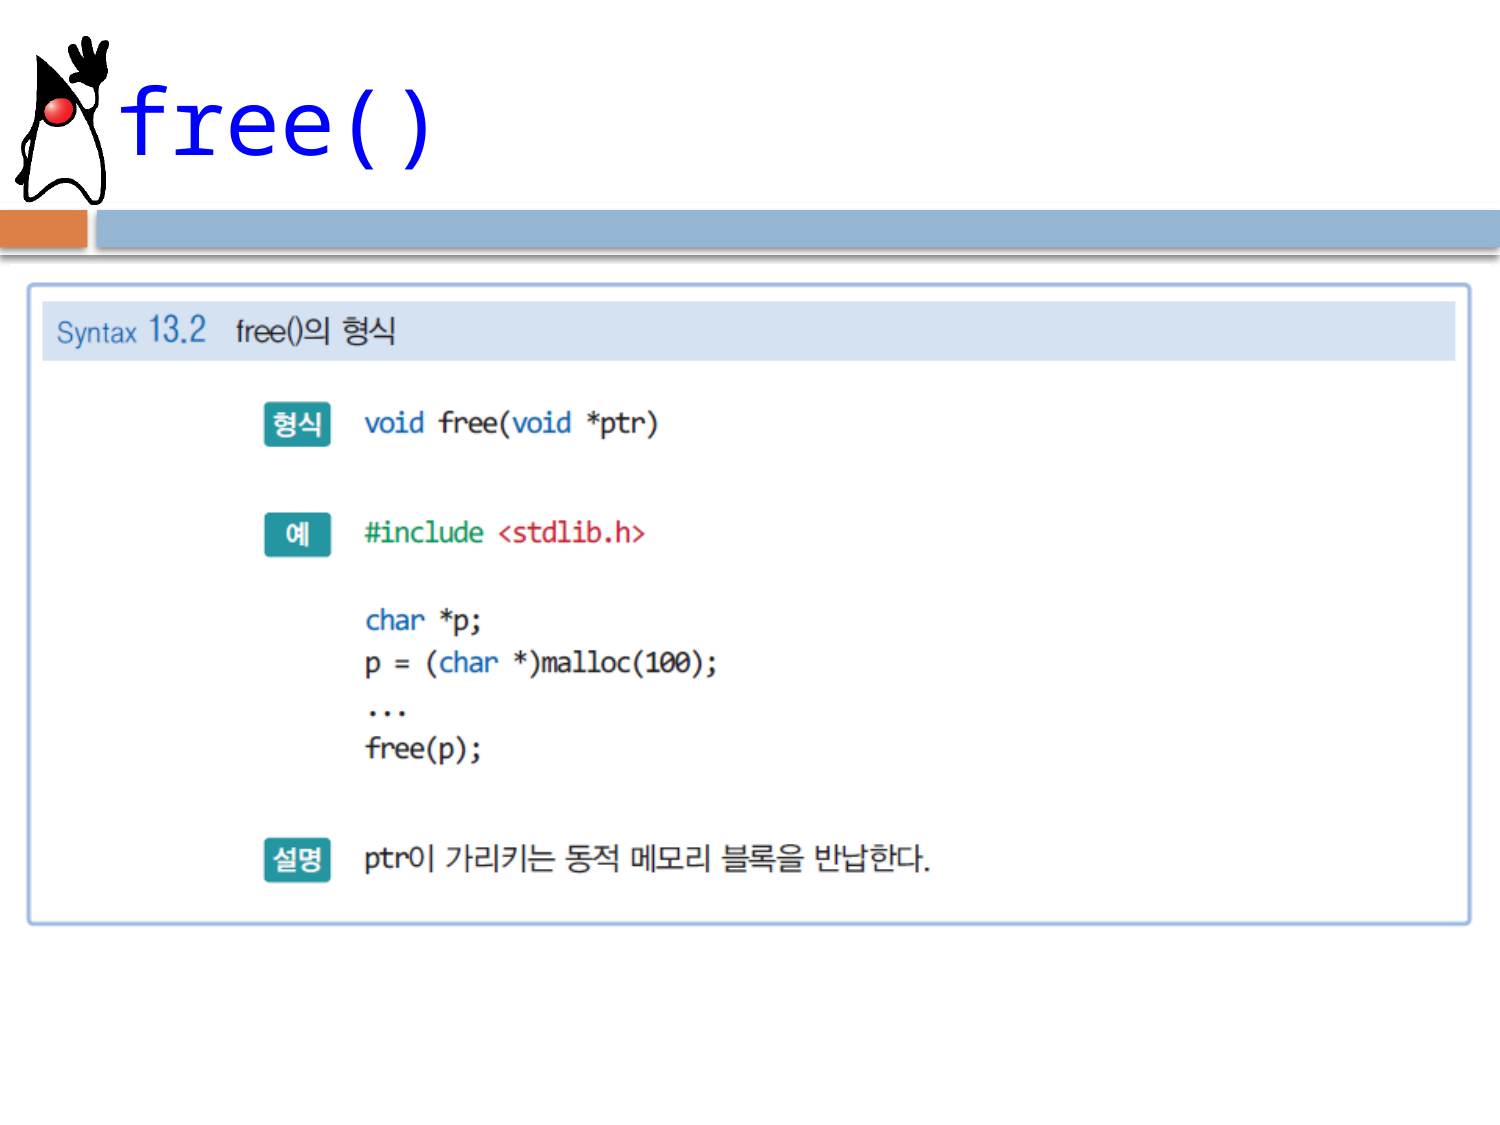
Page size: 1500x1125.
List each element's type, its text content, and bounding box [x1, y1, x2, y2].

picture [10, 264, 1490, 941]
title free() [100, 37, 1438, 200]
picture [15, 36, 109, 205]
